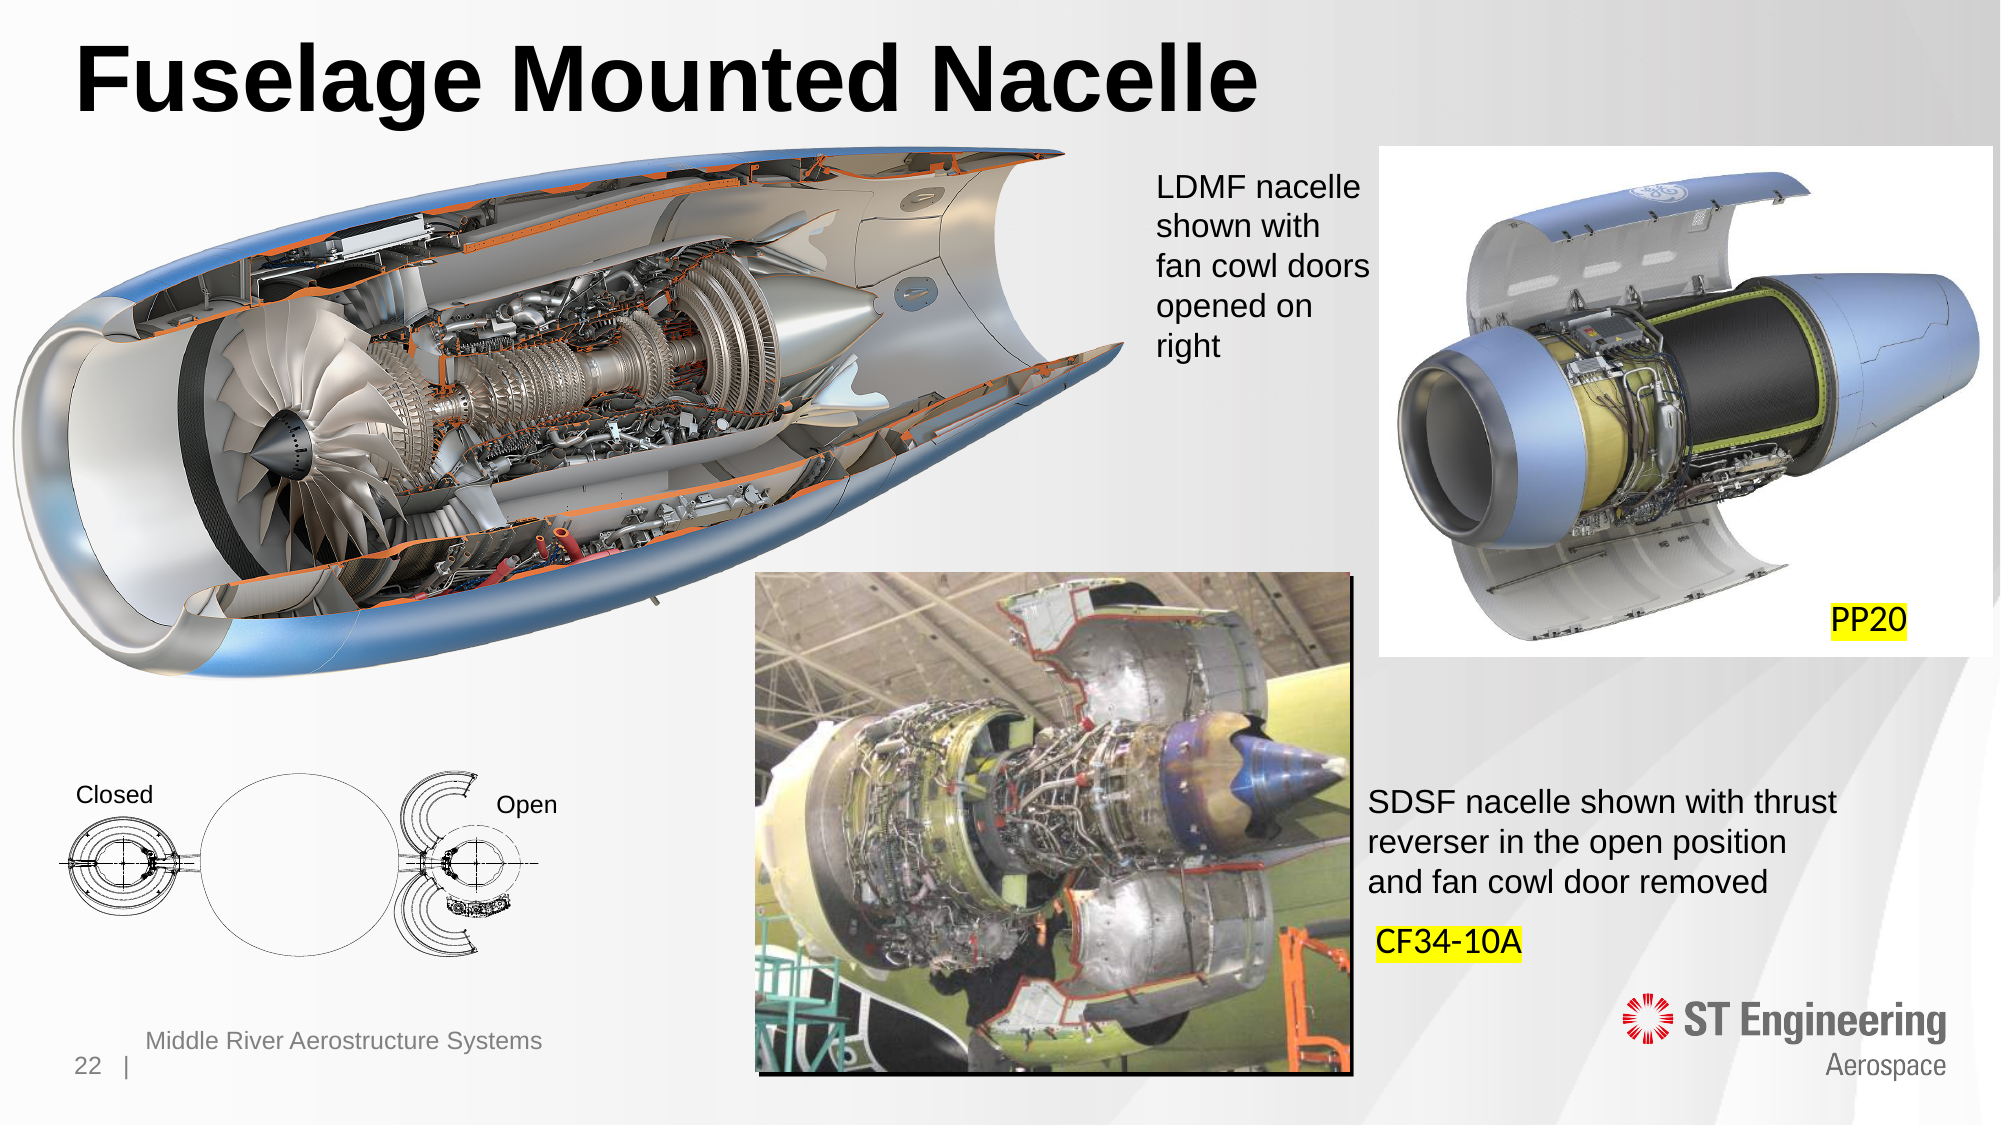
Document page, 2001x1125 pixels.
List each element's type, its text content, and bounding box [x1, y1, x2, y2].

text_box SDSF nacelle shown with thrust reverser in the open position and fan cowl door removed [1354, 772, 1863, 908]
slide_number 22 | [59, 1034, 272, 1095]
title Fuselage Mounted Nacelle [59, 22, 1863, 157]
picture [0, 0, 2001, 1125]
text_box LDMF nacelle shown with fan cowl doors opened on right [1148, 157, 1379, 372]
footer Middle River Aerostructure Systems [130, 984, 1573, 1095]
text_box CF34-10A [1361, 909, 1573, 969]
text_box Open [539, 781, 593, 827]
